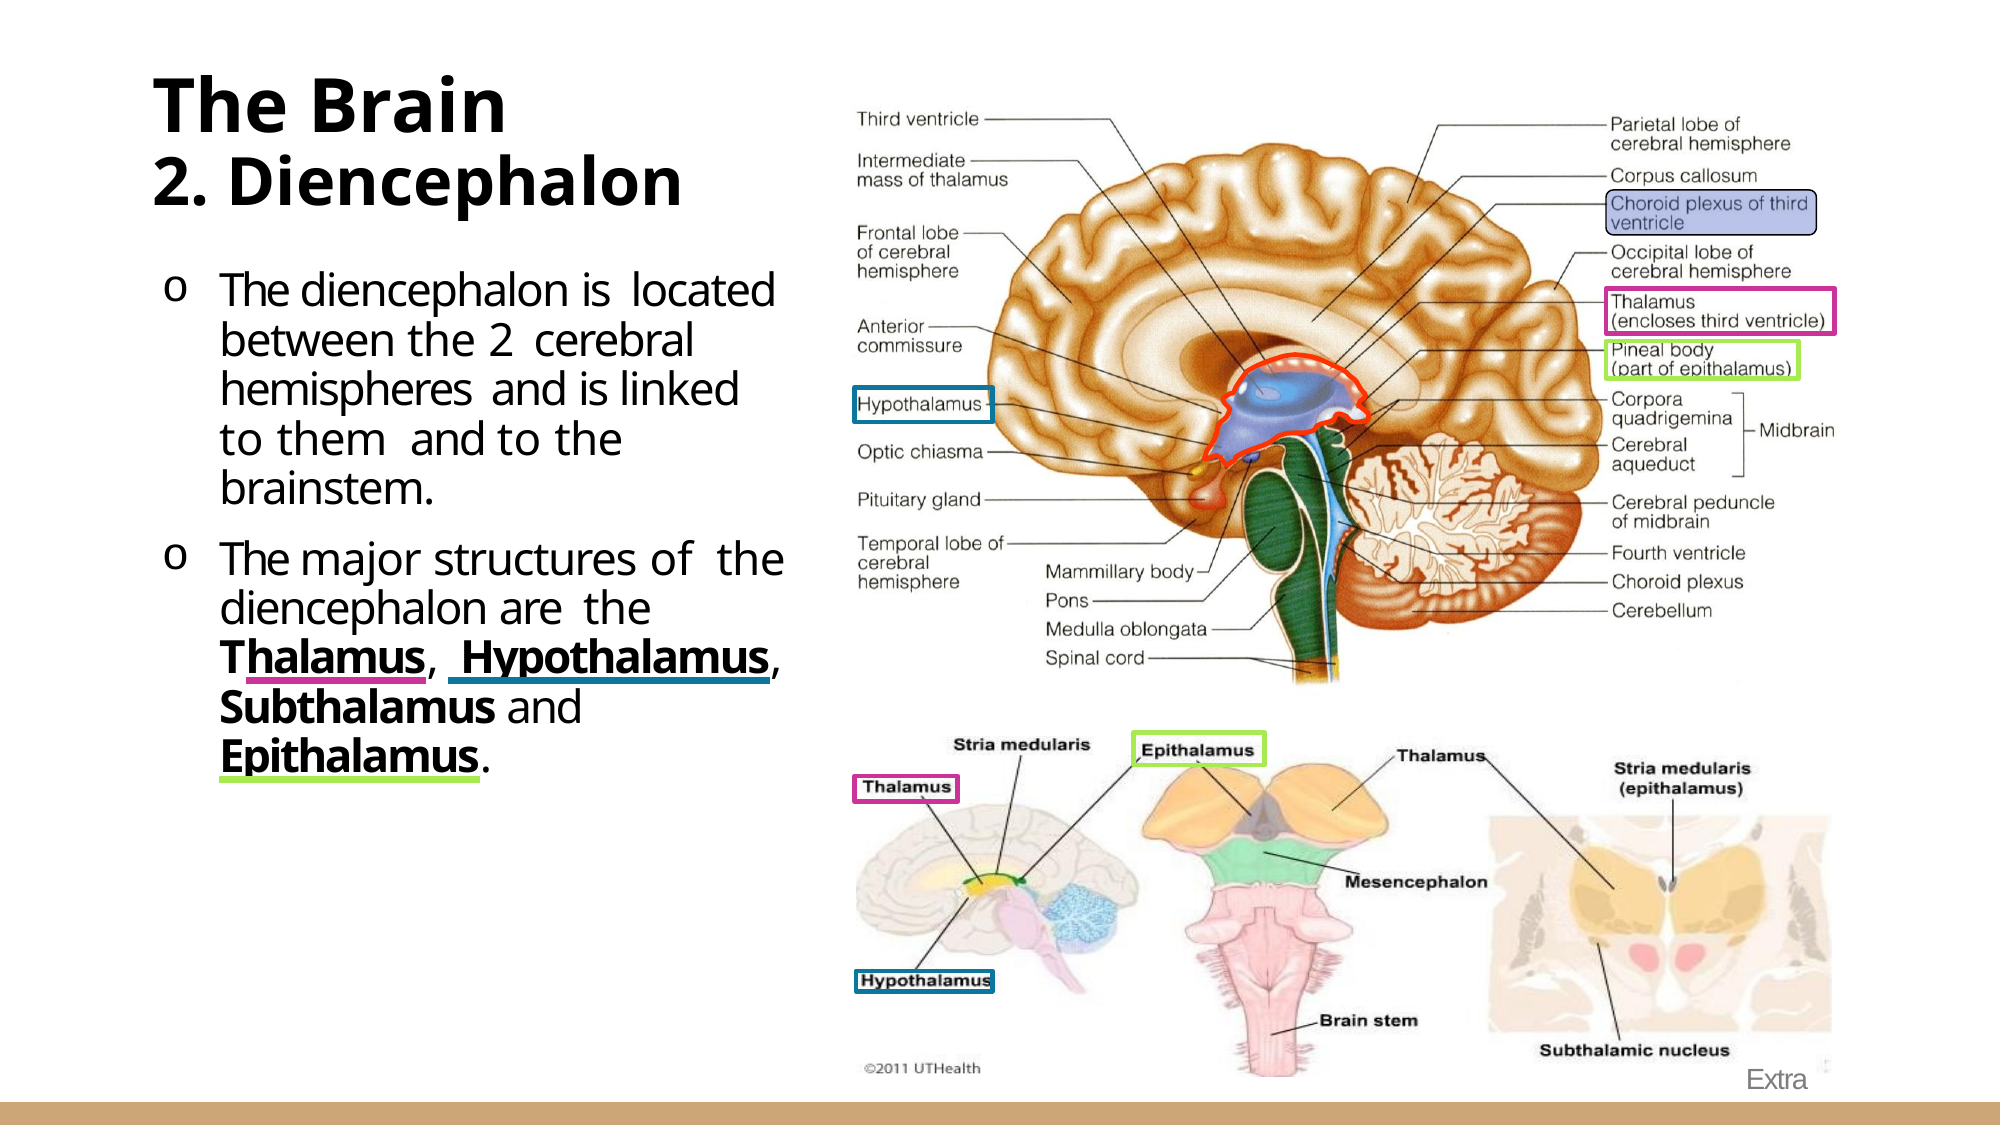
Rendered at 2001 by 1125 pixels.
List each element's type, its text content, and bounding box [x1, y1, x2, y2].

text_box [851, 241, 1837, 696]
text_box [1204, 354, 1369, 465]
text_box [1133, 732, 1265, 766]
text_box [1204, 354, 1290, 456]
text_box [1204, 456, 1226, 465]
text_box The Brain 2. Diencephalon [137, 59, 1863, 241]
text_box [1300, 354, 1369, 413]
text_box [1606, 340, 1799, 379]
text_box [854, 387, 993, 423]
text_box The diencephalon is located between the 2 cerebral hemispheres and is linked to them and to the brainstem. The major structures of the diencephalon are the Thalamus, Hypothalamus, Subthalamus and Epithalamus. [159, 265, 802, 783]
text_box Extra [1743, 1058, 1809, 1096]
text_box [854, 775, 958, 802]
text_box [856, 970, 993, 992]
text_box [1229, 414, 1369, 465]
text_box [1606, 288, 1835, 334]
text_box [856, 736, 1832, 1077]
